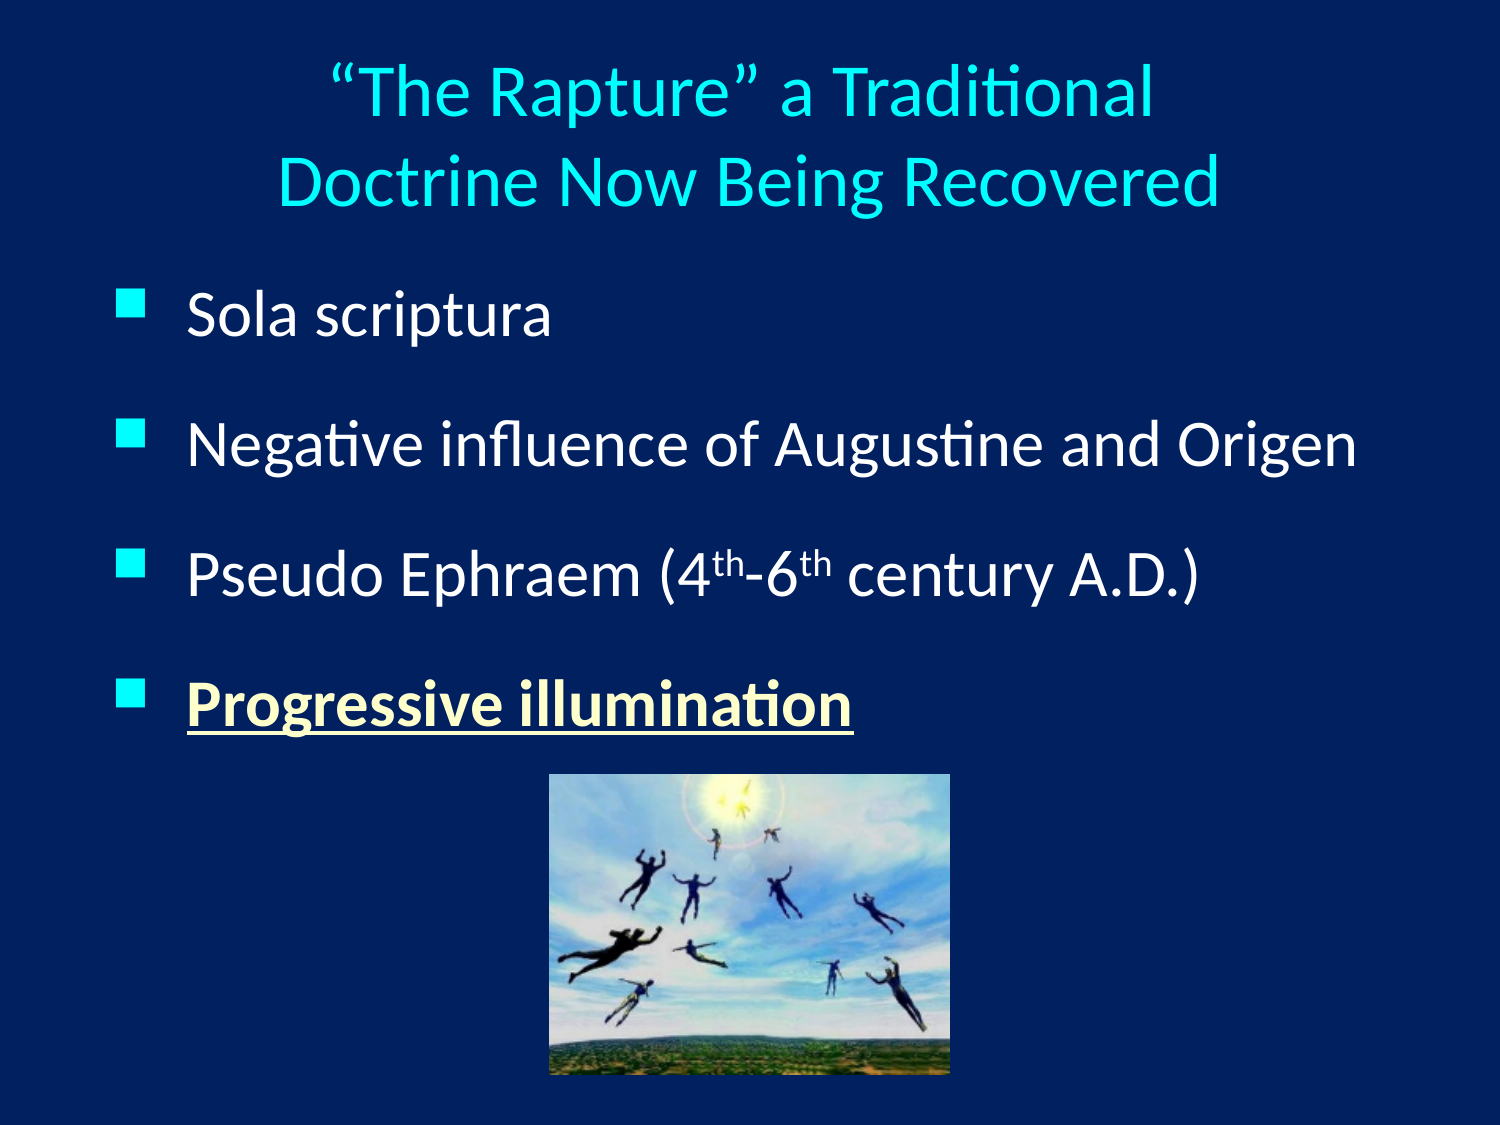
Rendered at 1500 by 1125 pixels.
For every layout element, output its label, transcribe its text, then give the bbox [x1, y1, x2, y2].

list Sola scriptura Negative influence of Augustine and Origen Pseudo Ephraem (4th-6th century A.D.) Progressive illumination [96, 262, 1426, 826]
picture [549, 774, 951, 1076]
title “The Rapture” a Traditional Doctrine Now Being Recovered [0, 37, 1500, 226]
